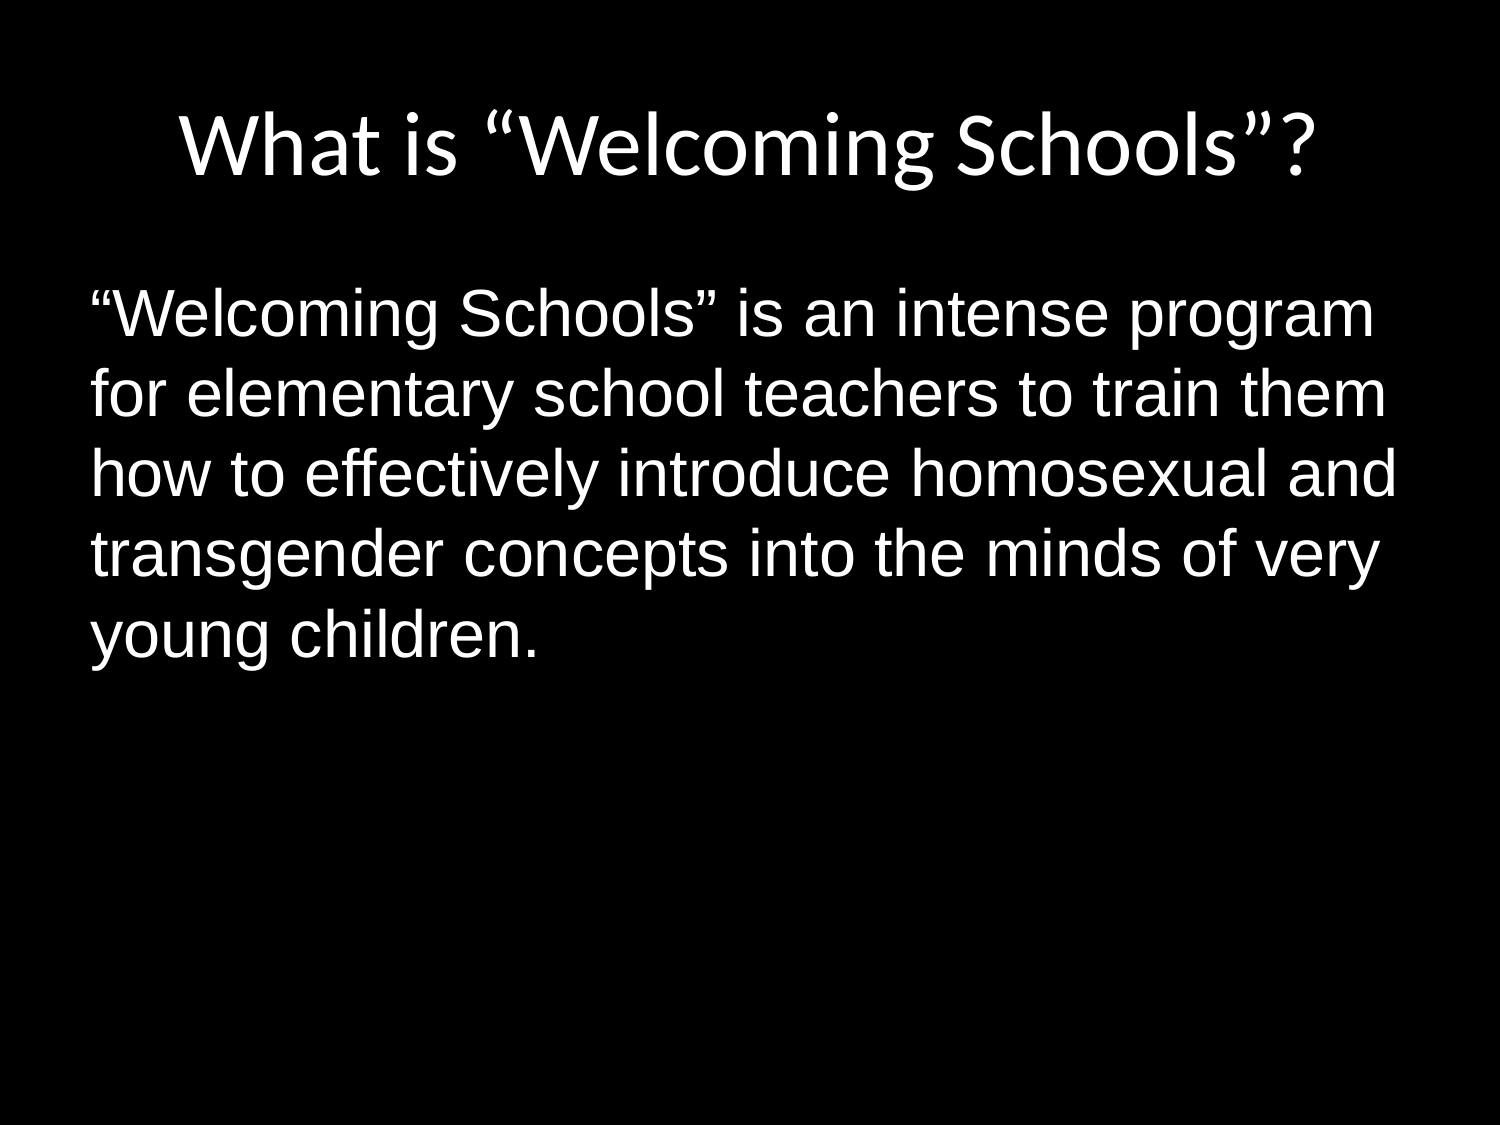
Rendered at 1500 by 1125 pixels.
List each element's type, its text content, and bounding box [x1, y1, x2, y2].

list “Welcoming Schools” is an intense program for elementary school teachers to train them how to effectively introduce homosexual and transgender concepts into the minds of very young children. [75, 262, 1425, 1005]
title What is “Welcoming Schools”? [75, 45, 1425, 233]
